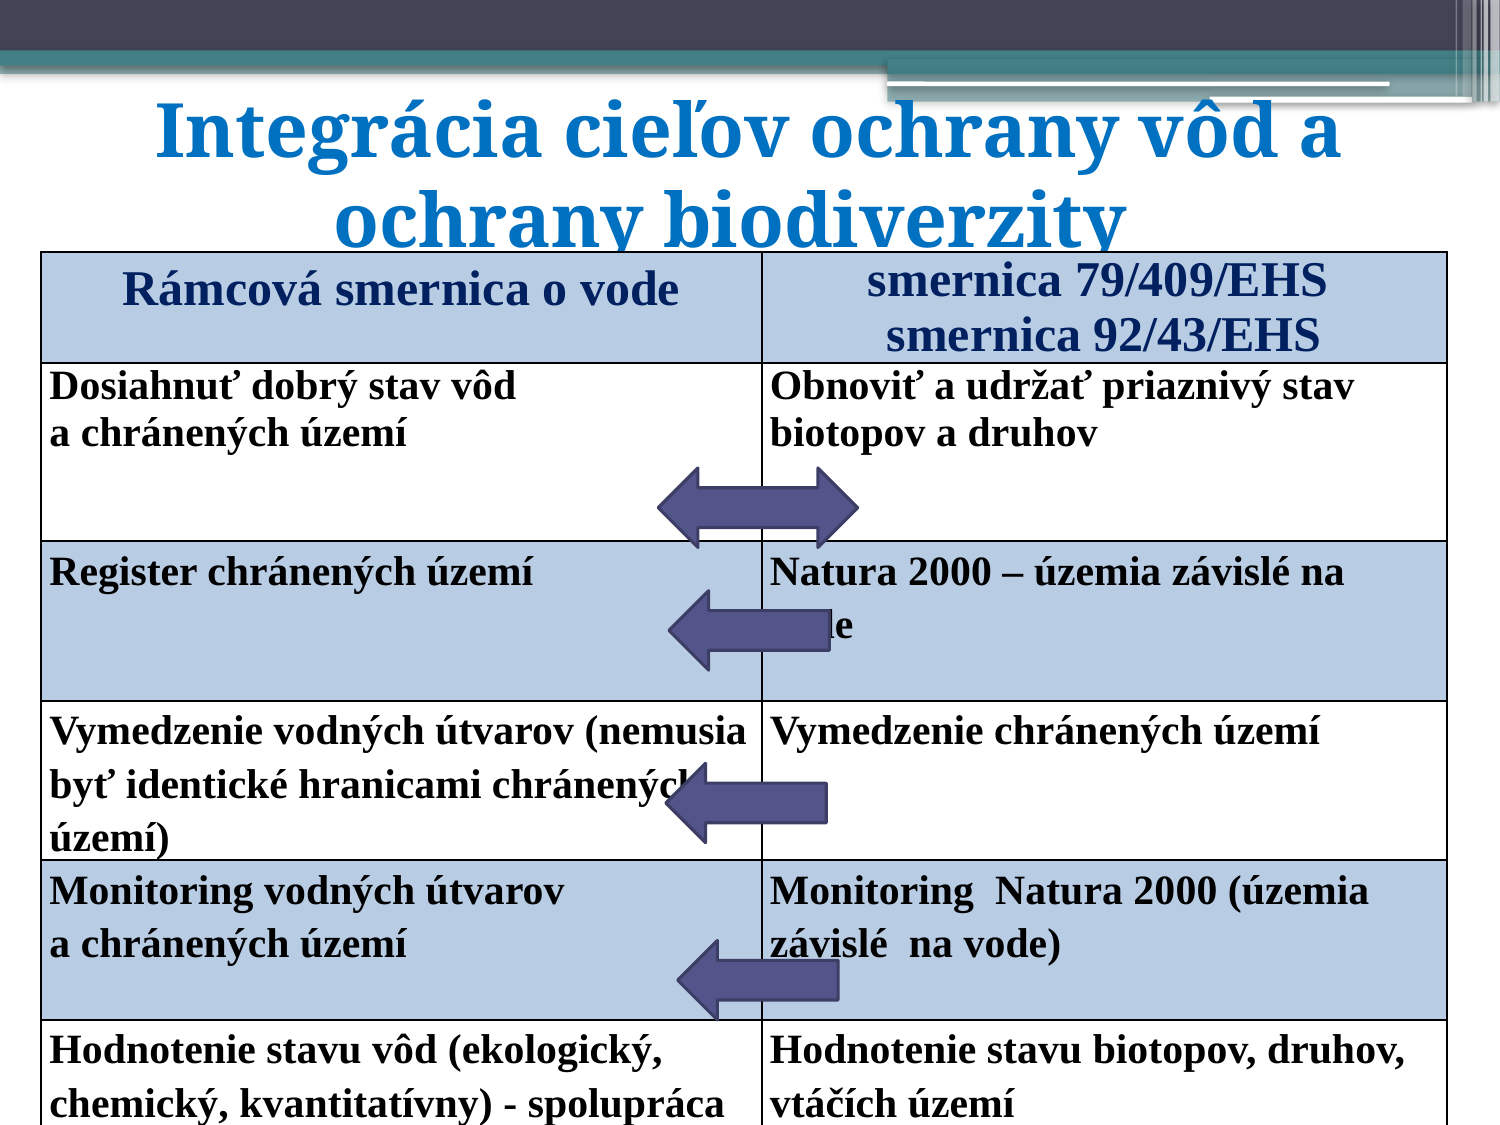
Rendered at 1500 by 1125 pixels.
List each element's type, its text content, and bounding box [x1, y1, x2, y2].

text_box [676, 939, 840, 1022]
table_cell Monitoring Natura 2000 (územia závislé na vode) [763, 861, 1446, 1019]
table_cell Vymedzenie vodných útvarov (nemusia byť identické hranicami chránených území) [42, 702, 761, 859]
text_box [667, 589, 831, 672]
table_cell Hodnotenie stavu vôd (ekologický, chemický, kvantitatívny) - spolupráca [42, 1021, 761, 1125]
table_cell Obnoviť a udržať priaznivý stav biotopov a druhov [763, 364, 1446, 540]
table_header Rámcová smernica o vode [42, 253, 761, 362]
table_cell Natura 2000 – územia závislé na vode [763, 542, 1446, 700]
table_cell Vymedzenie chránených území [763, 702, 1446, 859]
text_box [664, 761, 828, 845]
table_header smernica 79/409/EHS smernica 92/43/EHS [763, 253, 1446, 362]
text_box [657, 466, 859, 549]
table_cell Monitoring vodných útvarov a chránených území [42, 861, 761, 1019]
table_cell Hodnotenie stavu biotopov, druhov, vtáčích území [763, 1021, 1446, 1125]
table_cell Register chránených území [42, 542, 761, 700]
title Integrácia cieľov ochrany vôd a ochrany biodiverzity [75, 90, 1425, 251]
table_cell Dosiahnuť dobrý stav vôd a chránených území [42, 364, 761, 540]
